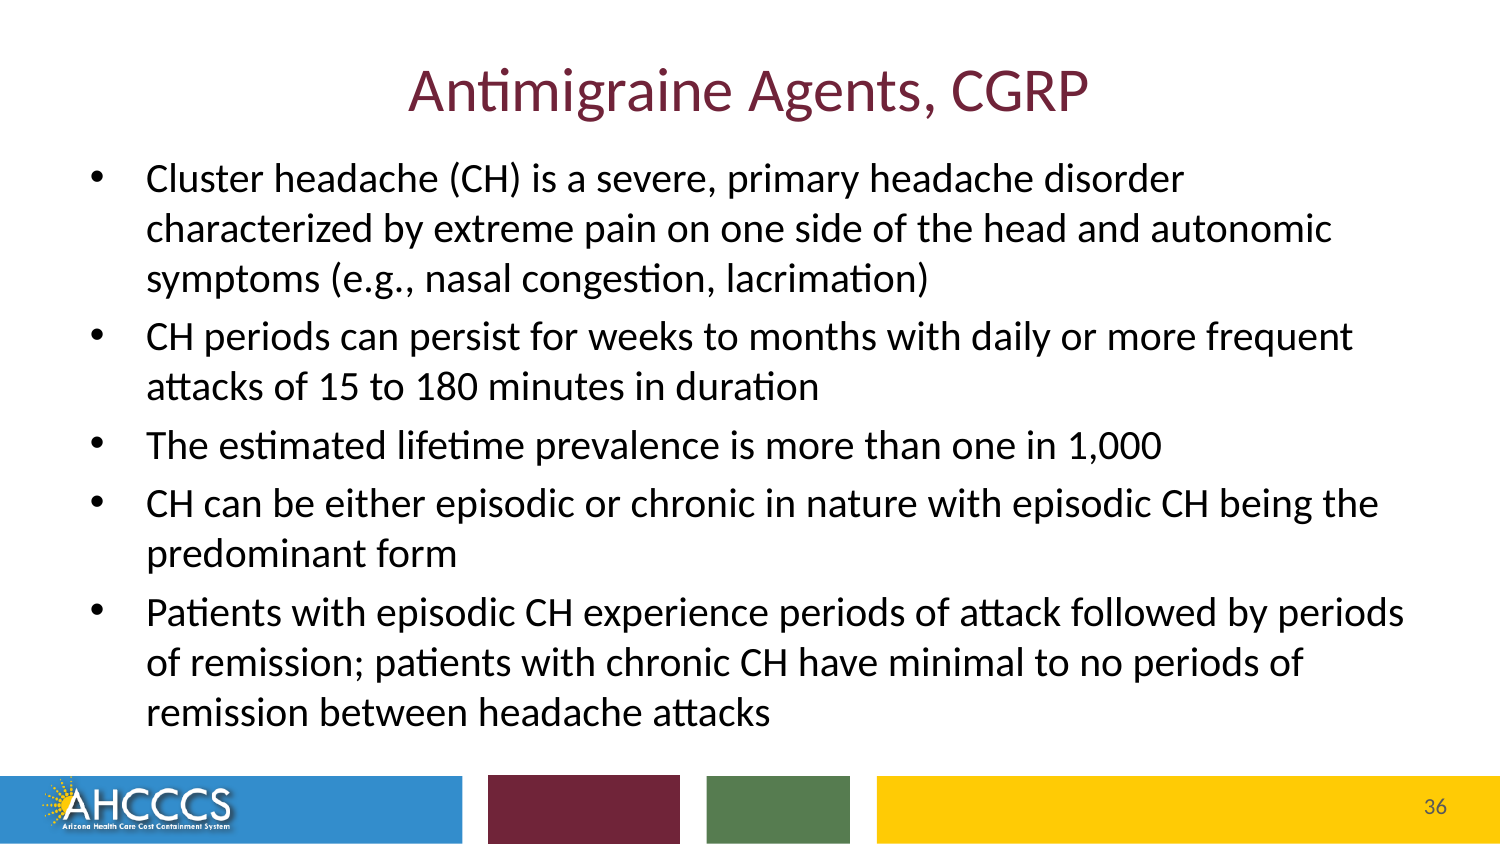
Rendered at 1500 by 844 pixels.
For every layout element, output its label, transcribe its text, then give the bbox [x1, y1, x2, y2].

title Antimigraine Agents, CGRP [75, 22, 1425, 143]
picture [42, 776, 230, 830]
list Cluster headache (CH) is a severe, primary headache disorder characterized by extreme pain on one side of the head and autonomic symptoms (e.g., nasal congestion, lacrimation) CH periods can persist for weeks to months with daily or more frequent attacks of 15 to 180 minutes in duration The estimated lifetime prevalence is more than one in 1,000 CH can be either episodic or chronic in nature with episodic CH being the predominant form Patients with episodic CH experience periods of attack followed by periods of remission; patients with chronic CH have minimal to no periods of remission between headache attacks [75, 143, 1425, 760]
